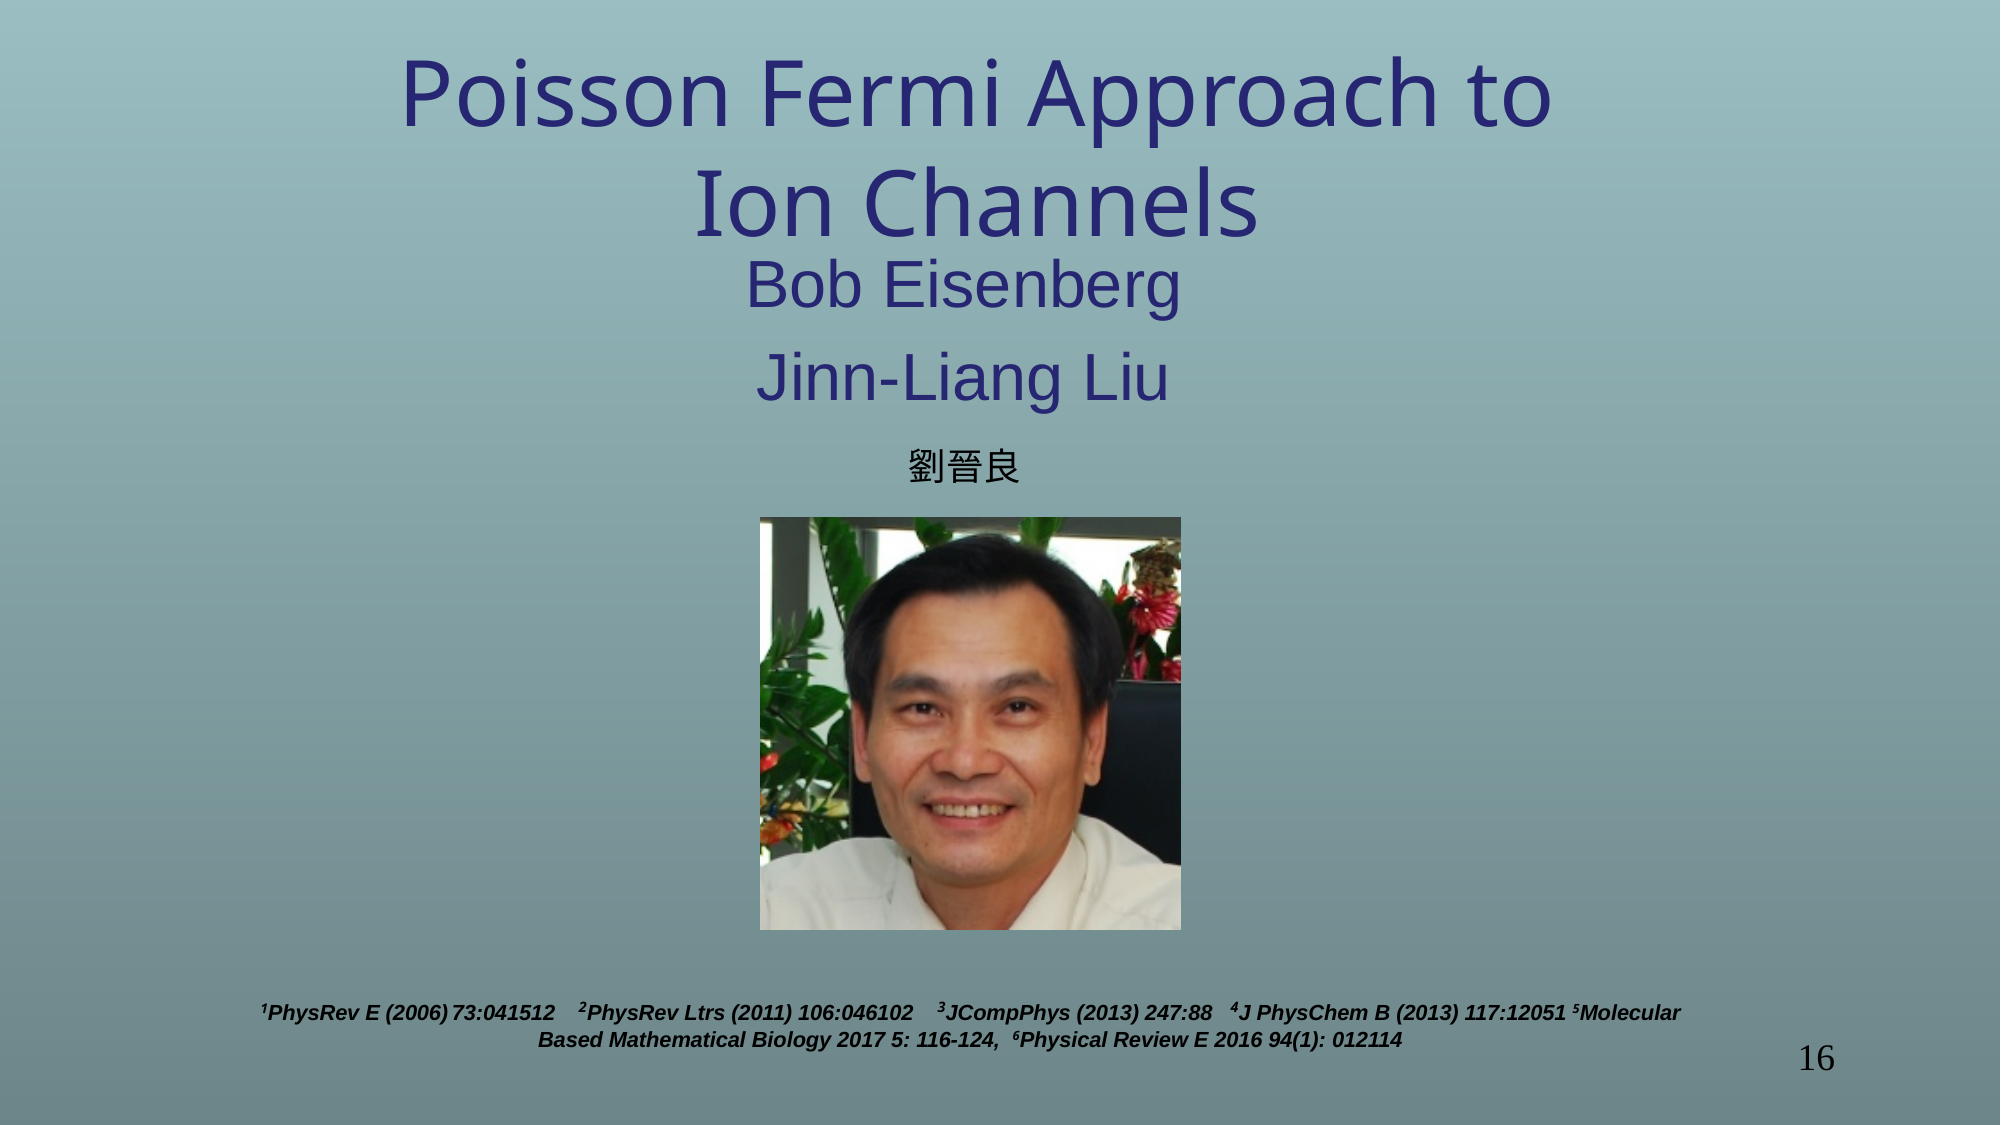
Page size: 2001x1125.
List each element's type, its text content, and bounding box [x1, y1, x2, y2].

subtitle Bob Eisenberg Jinn-Liang Liu [438, 232, 1490, 901]
slide_number 16 [1433, 1024, 1851, 1101]
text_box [759, 435, 1182, 930]
title Poisson Fermi Approach to Ion Channels [339, 23, 1616, 266]
text_box 1PhysRev E (2006) 73:041512 2PhysRev Ltrs (2011) 106:046102 3JCompPhys (2013) 247:88 4J PhysChem B (2013) 117:12051 5Molecular Based Mathematical Biology 2017 5: 116-124, 6Physical Review E 2016 94(1): 012114 [241, 988, 1700, 1059]
